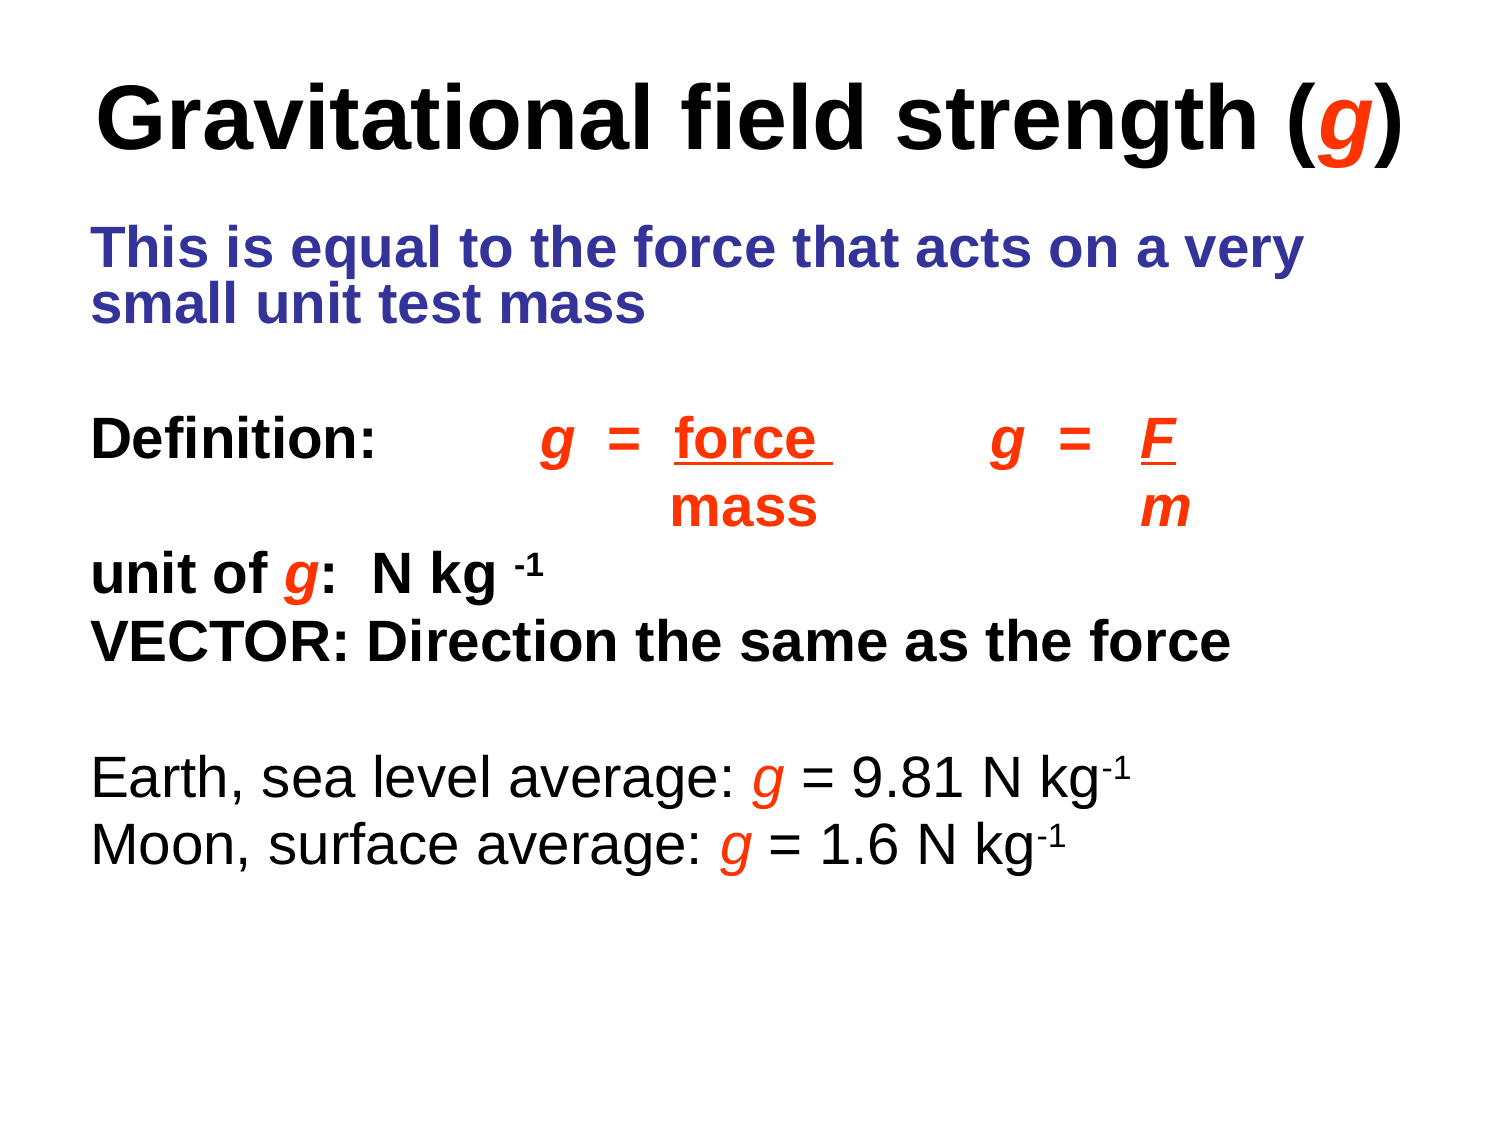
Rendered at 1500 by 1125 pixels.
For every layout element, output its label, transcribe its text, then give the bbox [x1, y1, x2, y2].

title Gravitational field strength (g) [74, 44, 1426, 182]
list This is equal to the force that acts on a very small unit test mass Definition: g = force g = F mass m unit of g: N kg -1 VECTOR: Direction the same as the force Earth, sea level average: g = 9.81 N kg-1 Moon, surface average: g = 1.6 N kg-1 [74, 214, 1426, 958]
